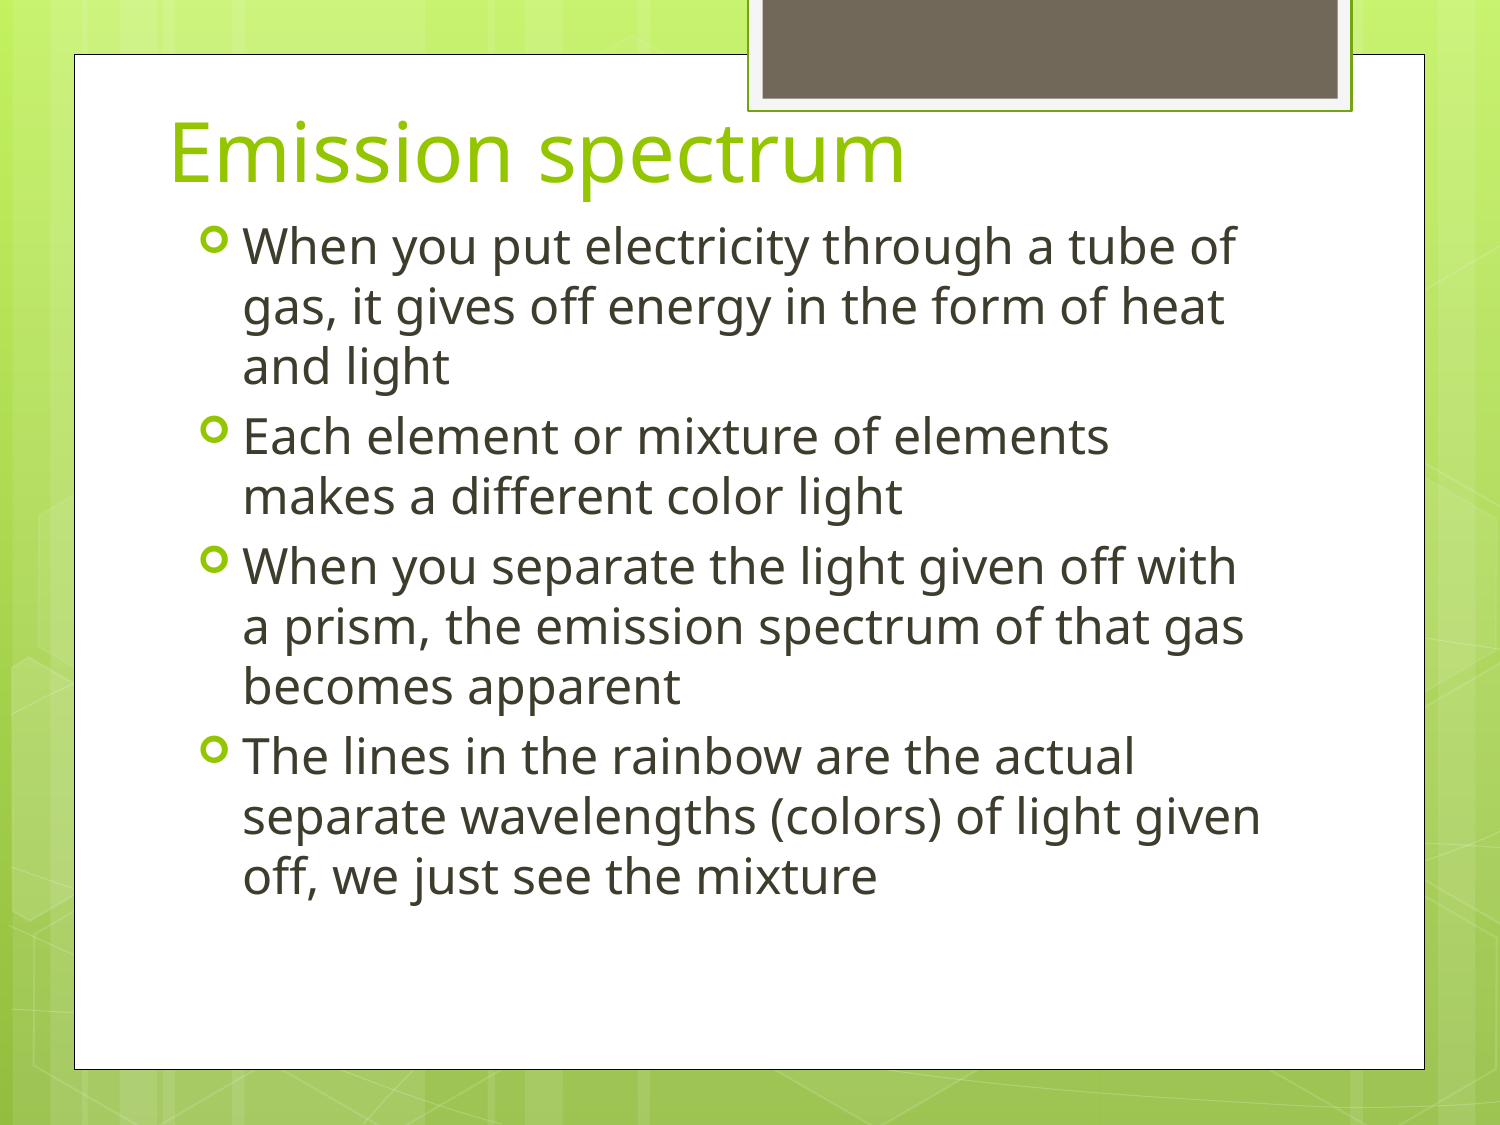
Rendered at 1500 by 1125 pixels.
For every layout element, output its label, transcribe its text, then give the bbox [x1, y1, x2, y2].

list When you put electricity through a tube of gas, it gives off energy in the form of heat and light Each element or mixture of elements makes a different color light When you separate the light given off with a prism, the emission spectrum of that gas becomes apparent The lines in the rainbow are the actual separate wavelengths (colors) of light given off, we just see the mixture [171, 206, 1283, 1068]
title Emission spectrum [152, 19, 1305, 207]
